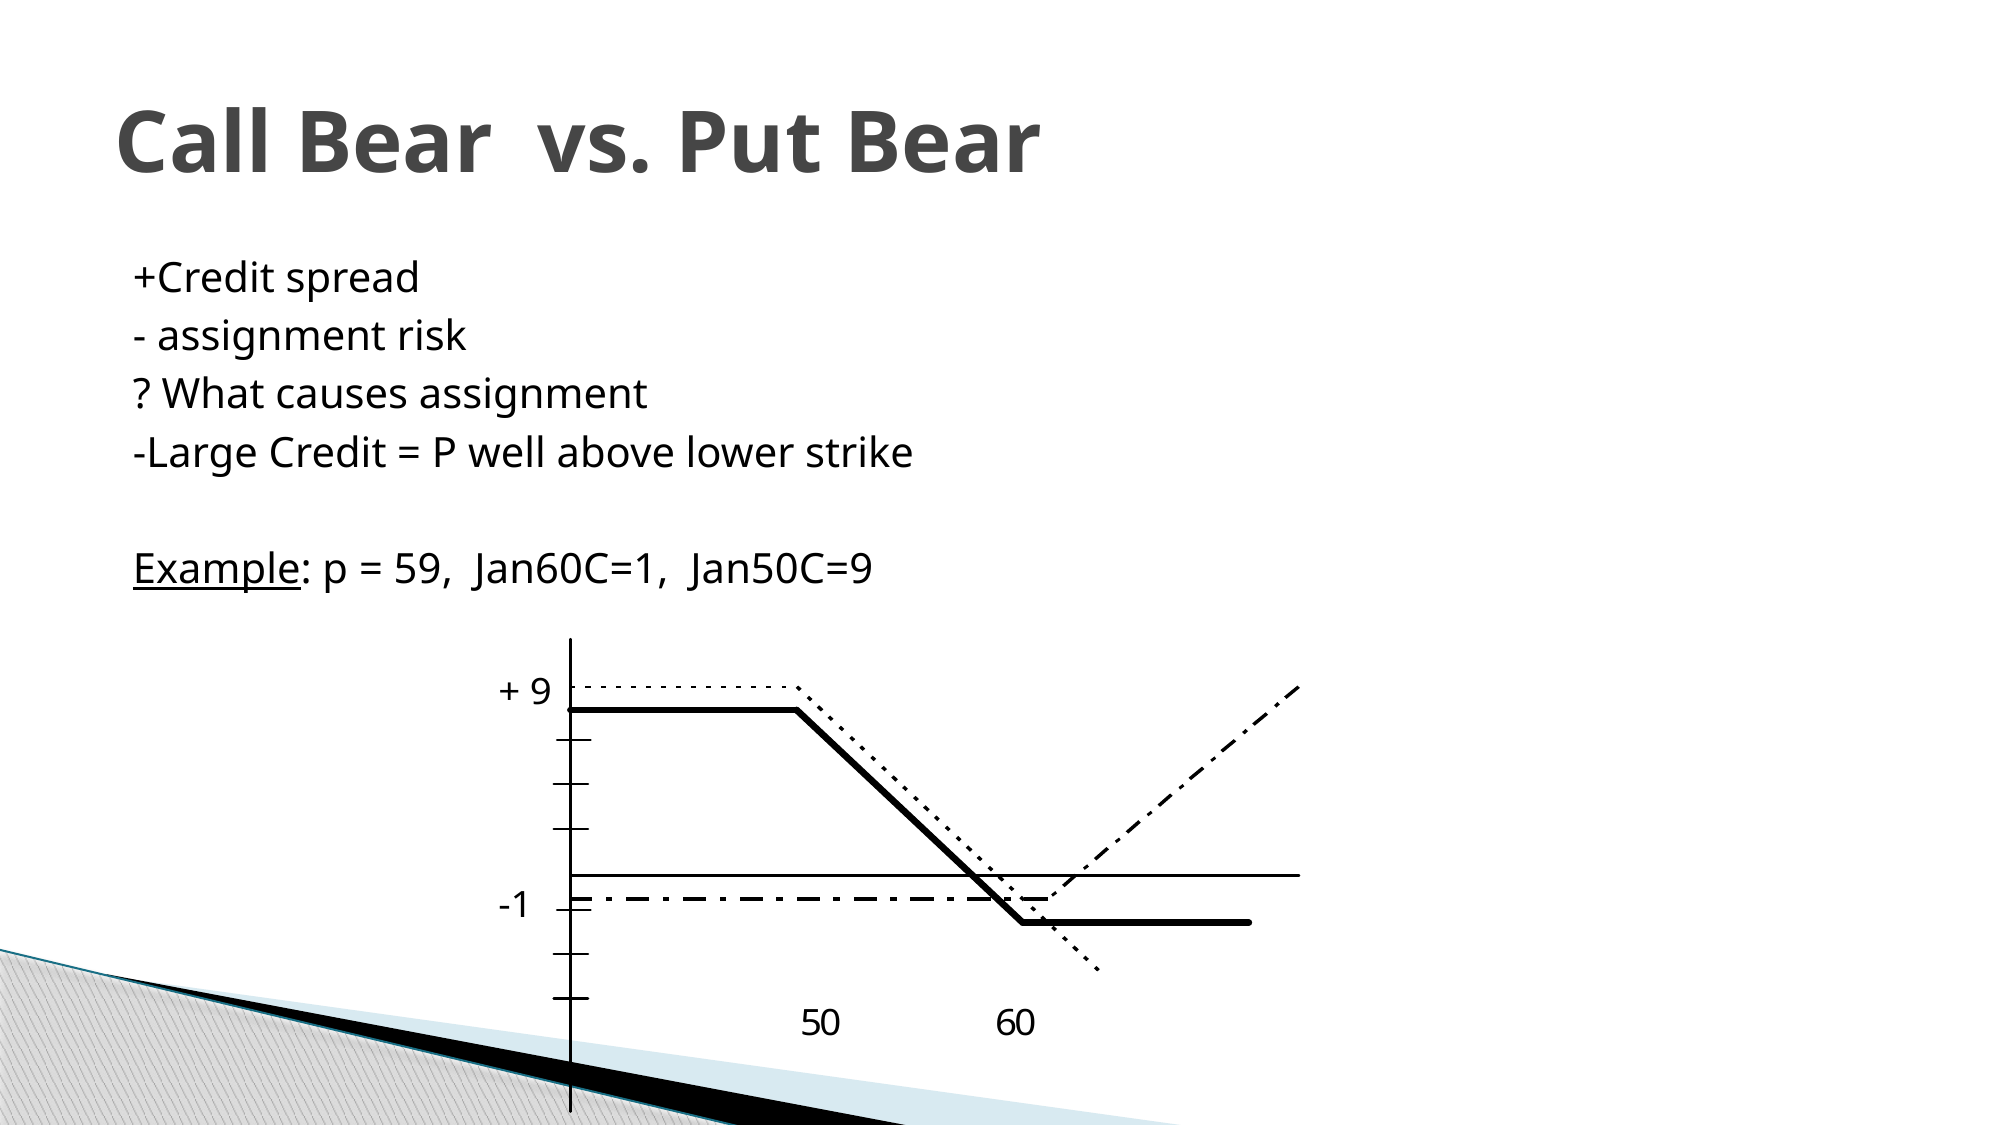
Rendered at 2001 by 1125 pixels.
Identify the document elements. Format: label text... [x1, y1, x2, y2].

list +Credit spread - assignment risk ? What causes assignment -Large Credit = P well above lower strike Example: p = 59, Jan60C=1, Jan50C=9 [99, 242, 1901, 986]
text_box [494, 637, 1476, 1113]
title Call Bear vs. Put Bear [99, 45, 1900, 233]
